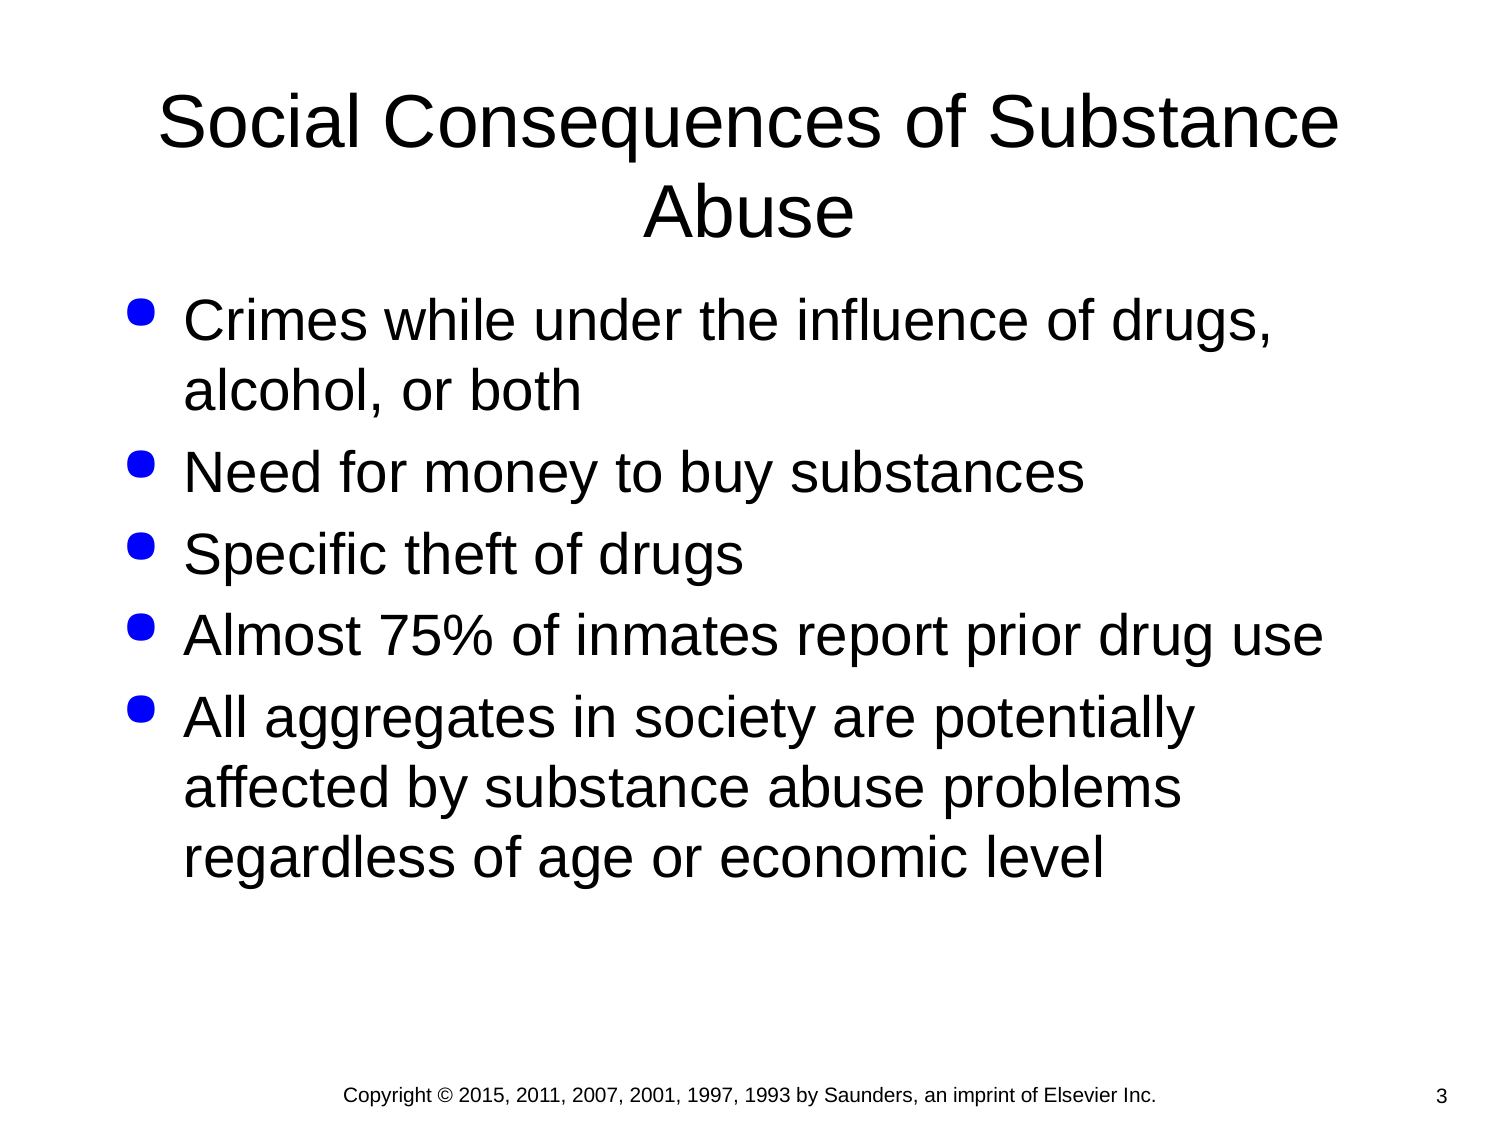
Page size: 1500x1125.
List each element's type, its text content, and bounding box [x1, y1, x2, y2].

slide_number 3 [1362, 1065, 1463, 1125]
list Crimes while under the influence of drugs, alcohol, or both Need for money to buy substances Specific theft of drugs Almost 75% of inmates report prior drug use All aggregates in society are potentially affected by substance abuse problems regardless of age or economic level [112, 275, 1388, 1050]
title Social Consequences of Substance Abuse [112, 75, 1388, 250]
footer Copyright © 2015, 2011, 2007, 2001, 1997, 1993 by Saunders, an imprint of Elsevier Inc. [187, 1062, 1313, 1125]
